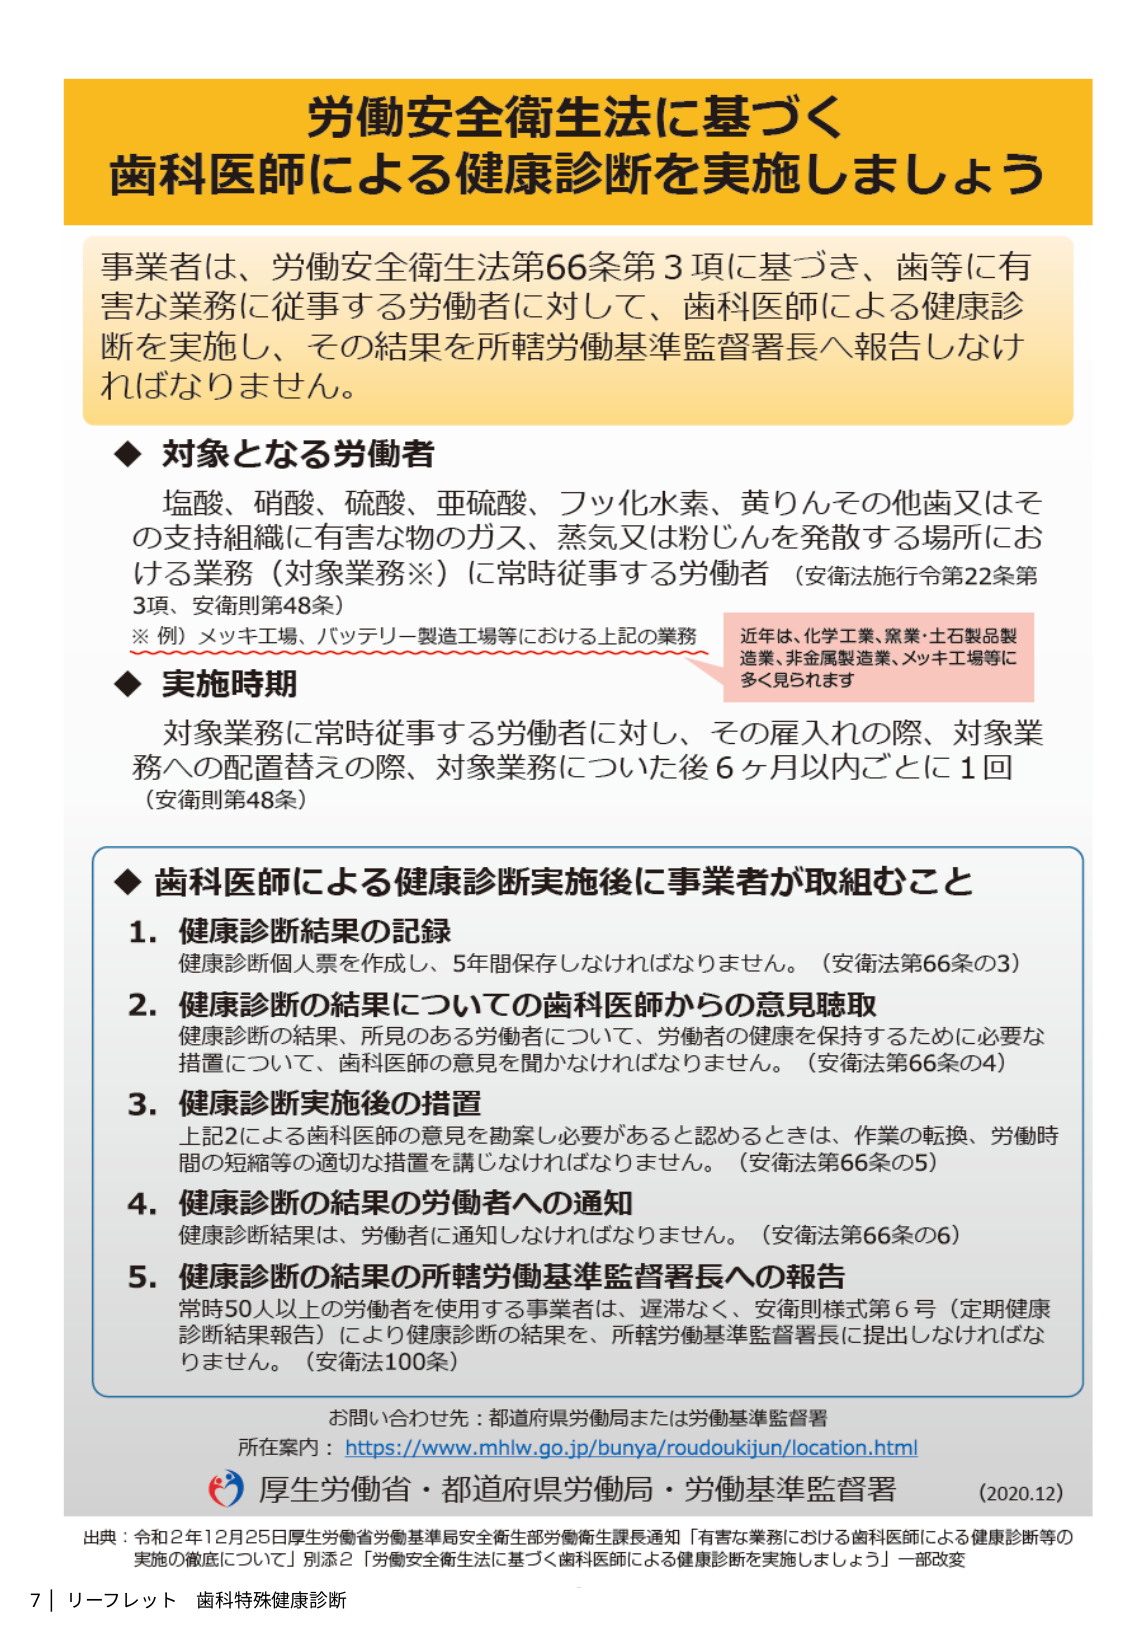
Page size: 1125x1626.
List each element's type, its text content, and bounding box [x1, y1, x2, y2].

text_box 7 │ リーフレット 歯科特殊健康診断 [30, 1587, 740, 1625]
picture [45, 63, 1125, 1588]
